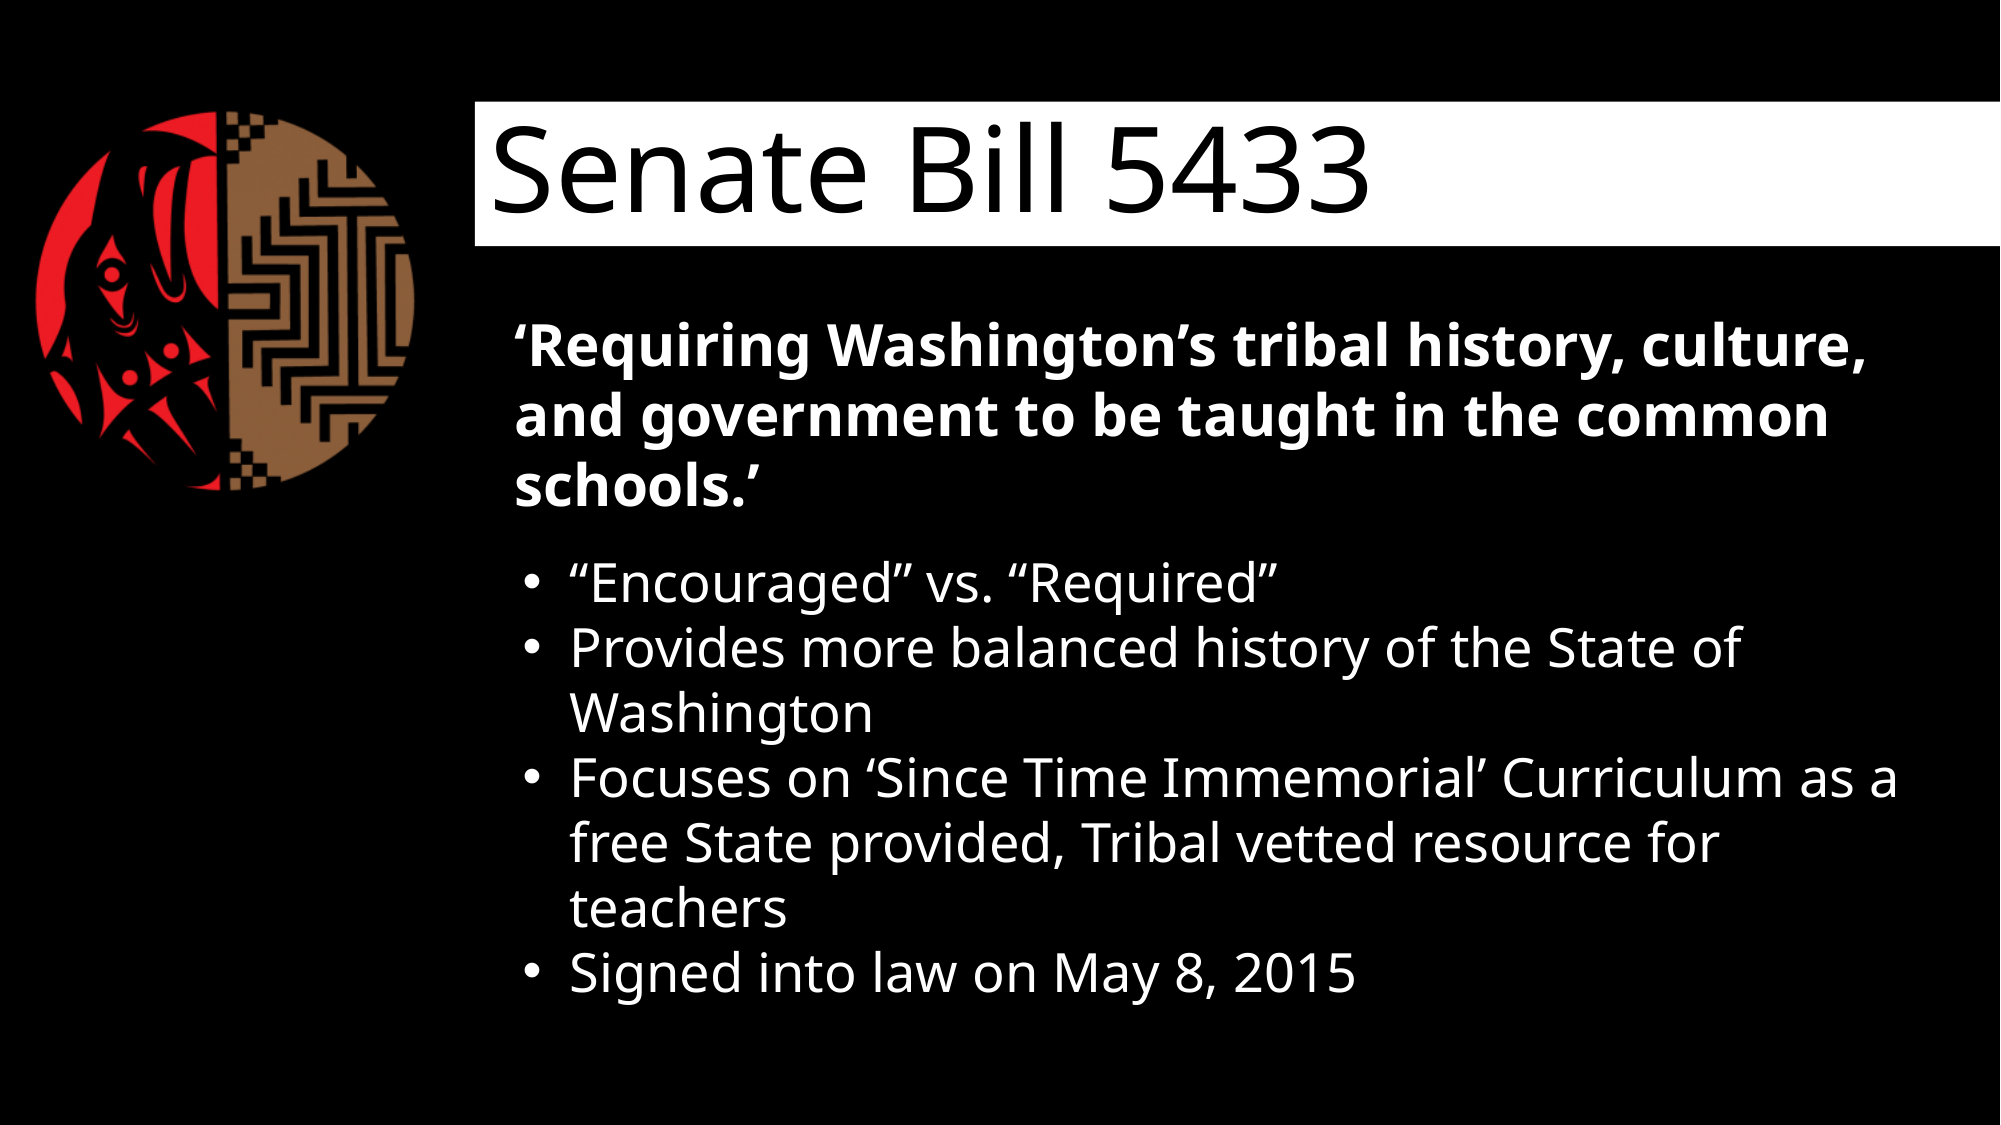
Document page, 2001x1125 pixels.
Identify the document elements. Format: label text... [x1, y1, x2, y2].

title Senate Bill 5433 [474, 101, 2000, 247]
text_box ‘Requiring Washington’s tribal history, culture, and government to be taught in the common schools.’ [500, 301, 1902, 526]
text_box “Encouraged” vs. “Required” Provides more balanced history of the State of Washington Focuses on ‘Since Time Immemorial’ Curriculum as a free State provided, Tribal vetted resource for teachers Signed into law on May 8, 2015 [507, 500, 1967, 1011]
text_box [0, 0, 451, 1125]
picture [24, 101, 425, 501]
